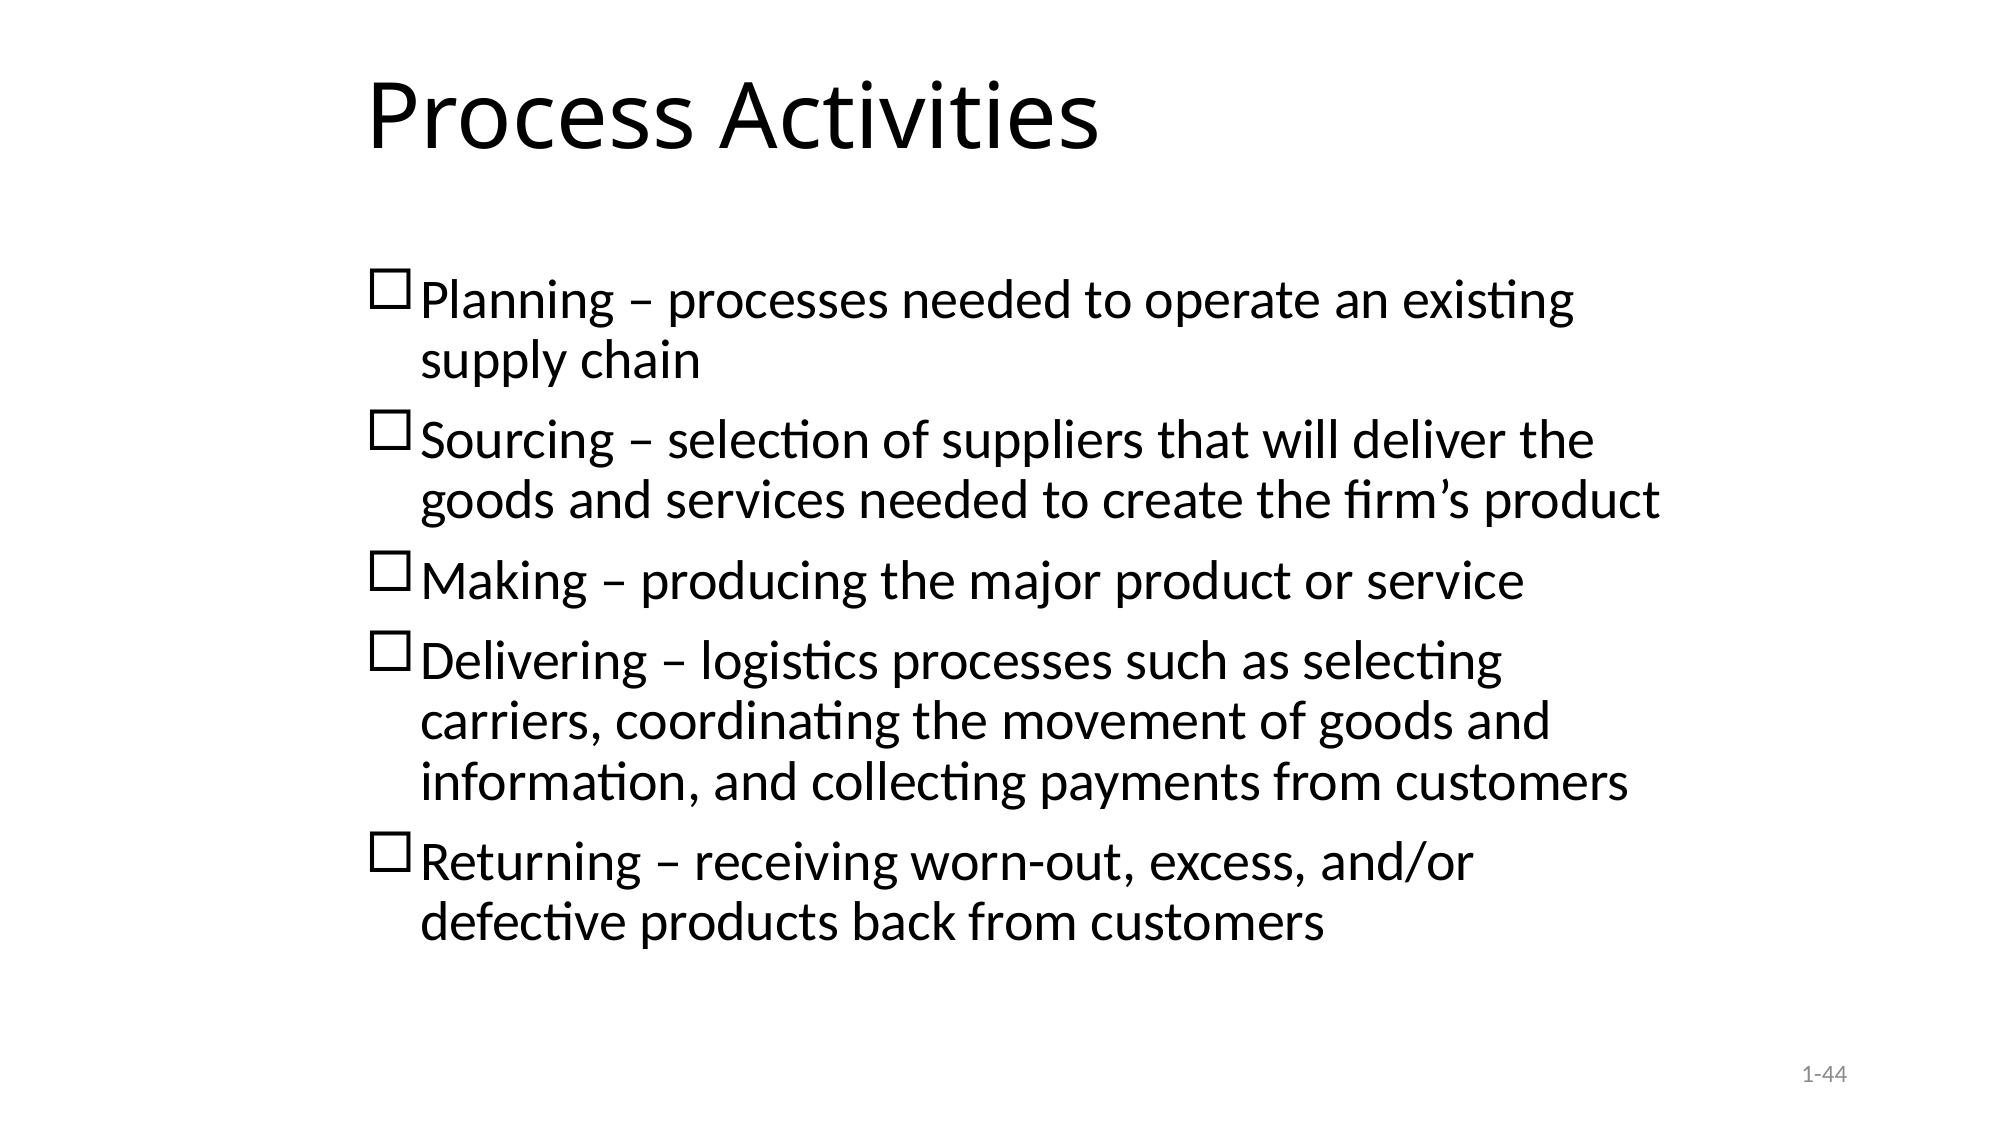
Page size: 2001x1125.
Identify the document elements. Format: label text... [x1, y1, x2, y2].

list Planning – processes needed to operate an existing supply chain Sourcing – selection of suppliers that will deliver the goods and services needed to create the firm’s product Making – producing the major product or service Delivering – logistics processes such as selecting carriers, coordinating the movement of goods and information, and collecting payments from customers Returning – receiving worn-out, excess, and/or defective products back from customers [350, 262, 1688, 1000]
slide_number 1-44 [1412, 1042, 1863, 1103]
title Process Activities [350, 37, 1688, 200]
